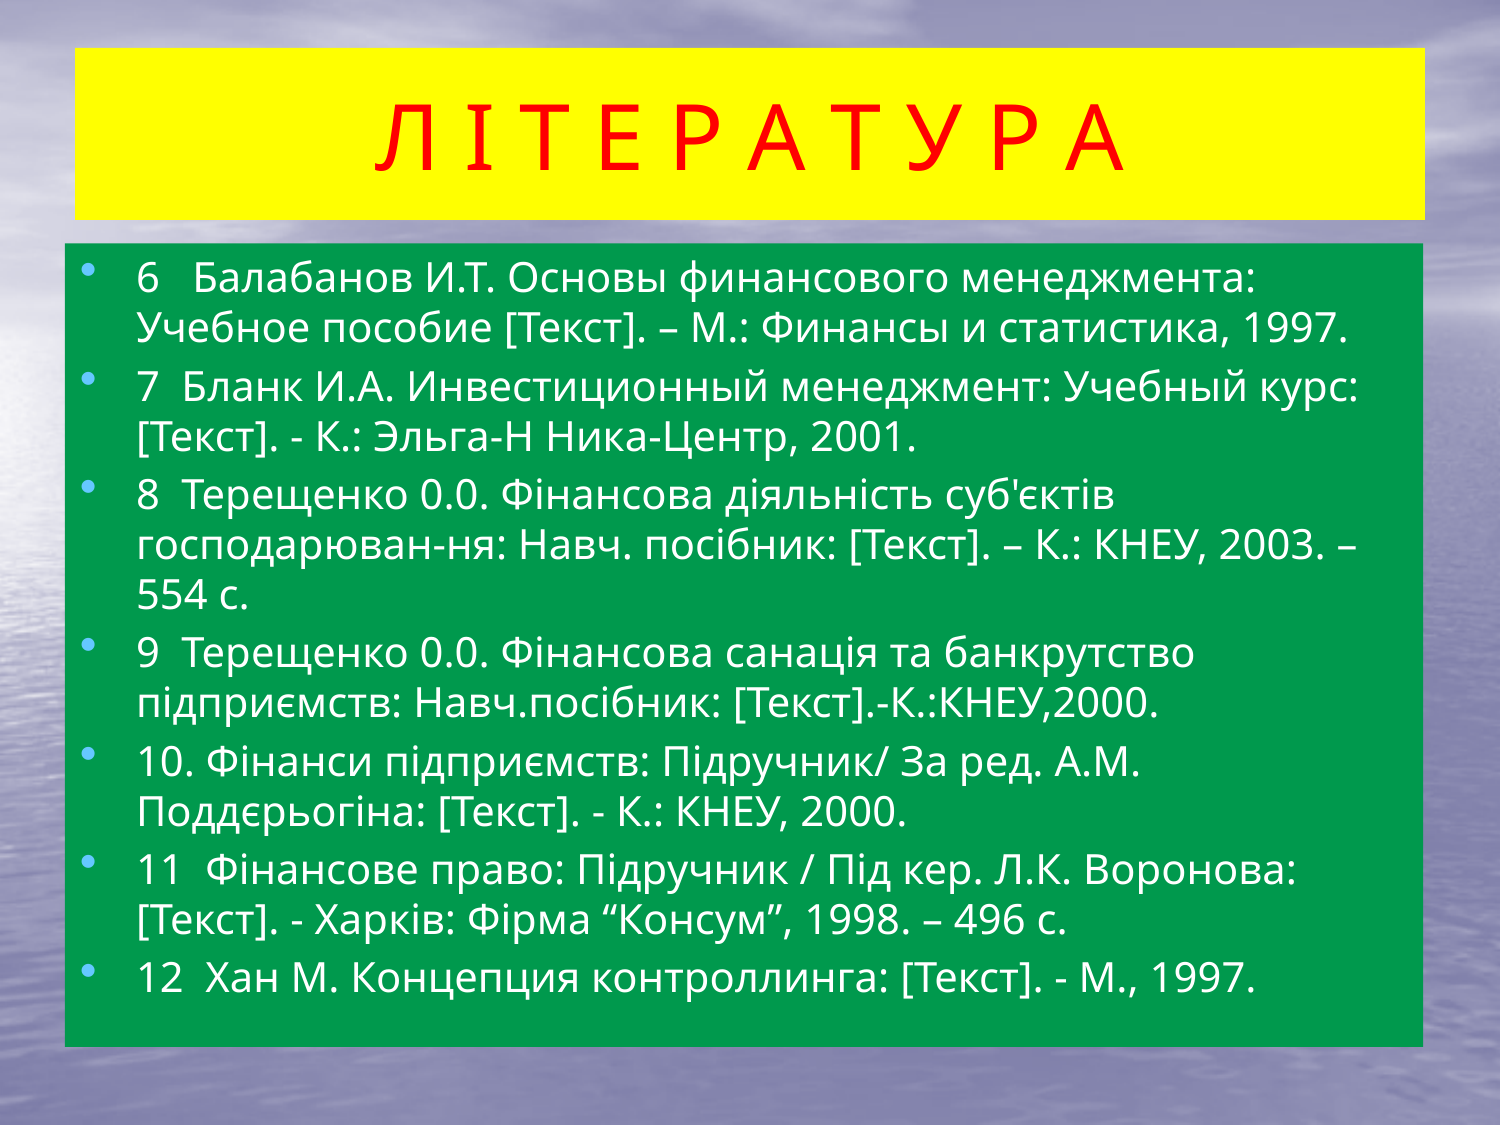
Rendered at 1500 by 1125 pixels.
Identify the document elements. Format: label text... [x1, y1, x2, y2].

list 6 Балабанов И.Т. Основы финансового менеджмента: Учебное пособие [Текст]. – М.: Финансы и статистика, 1997. 7 Бланк И.А. Инвестиционный менеджмент: Учебный курс: [Текст]. - К.: Эльга-Н Ника-Центр, 2001. 8 Терещенко 0.0. Фінансова діяльність суб'єктів господарюван-ня: Навч. посібник: [Текст]. – К.: КНЕУ, 2003. – 554 с. 9 Терещенко 0.0. Фінансова санація та банкрутство підприємств: Навч.посібник: [Текст].-К.:КНЕУ,2000. 10. Фінанси підприємств: Підручник/ За ред. А.М. Поддєрьогіна: [Текст]. - К.: КНЕУ, 2000. 11 Фінансове право: Підручник / Під кер. Л.К. Воронова: [Текст]. - Харків: Фірма “Консум”, 1998. – 496 с. 12 Хан М. Концепция контроллинга: [Текст]. - М., 1997. [64, 243, 1424, 1047]
title Л І Т Е Р А Т У Р А [75, 47, 1425, 220]
